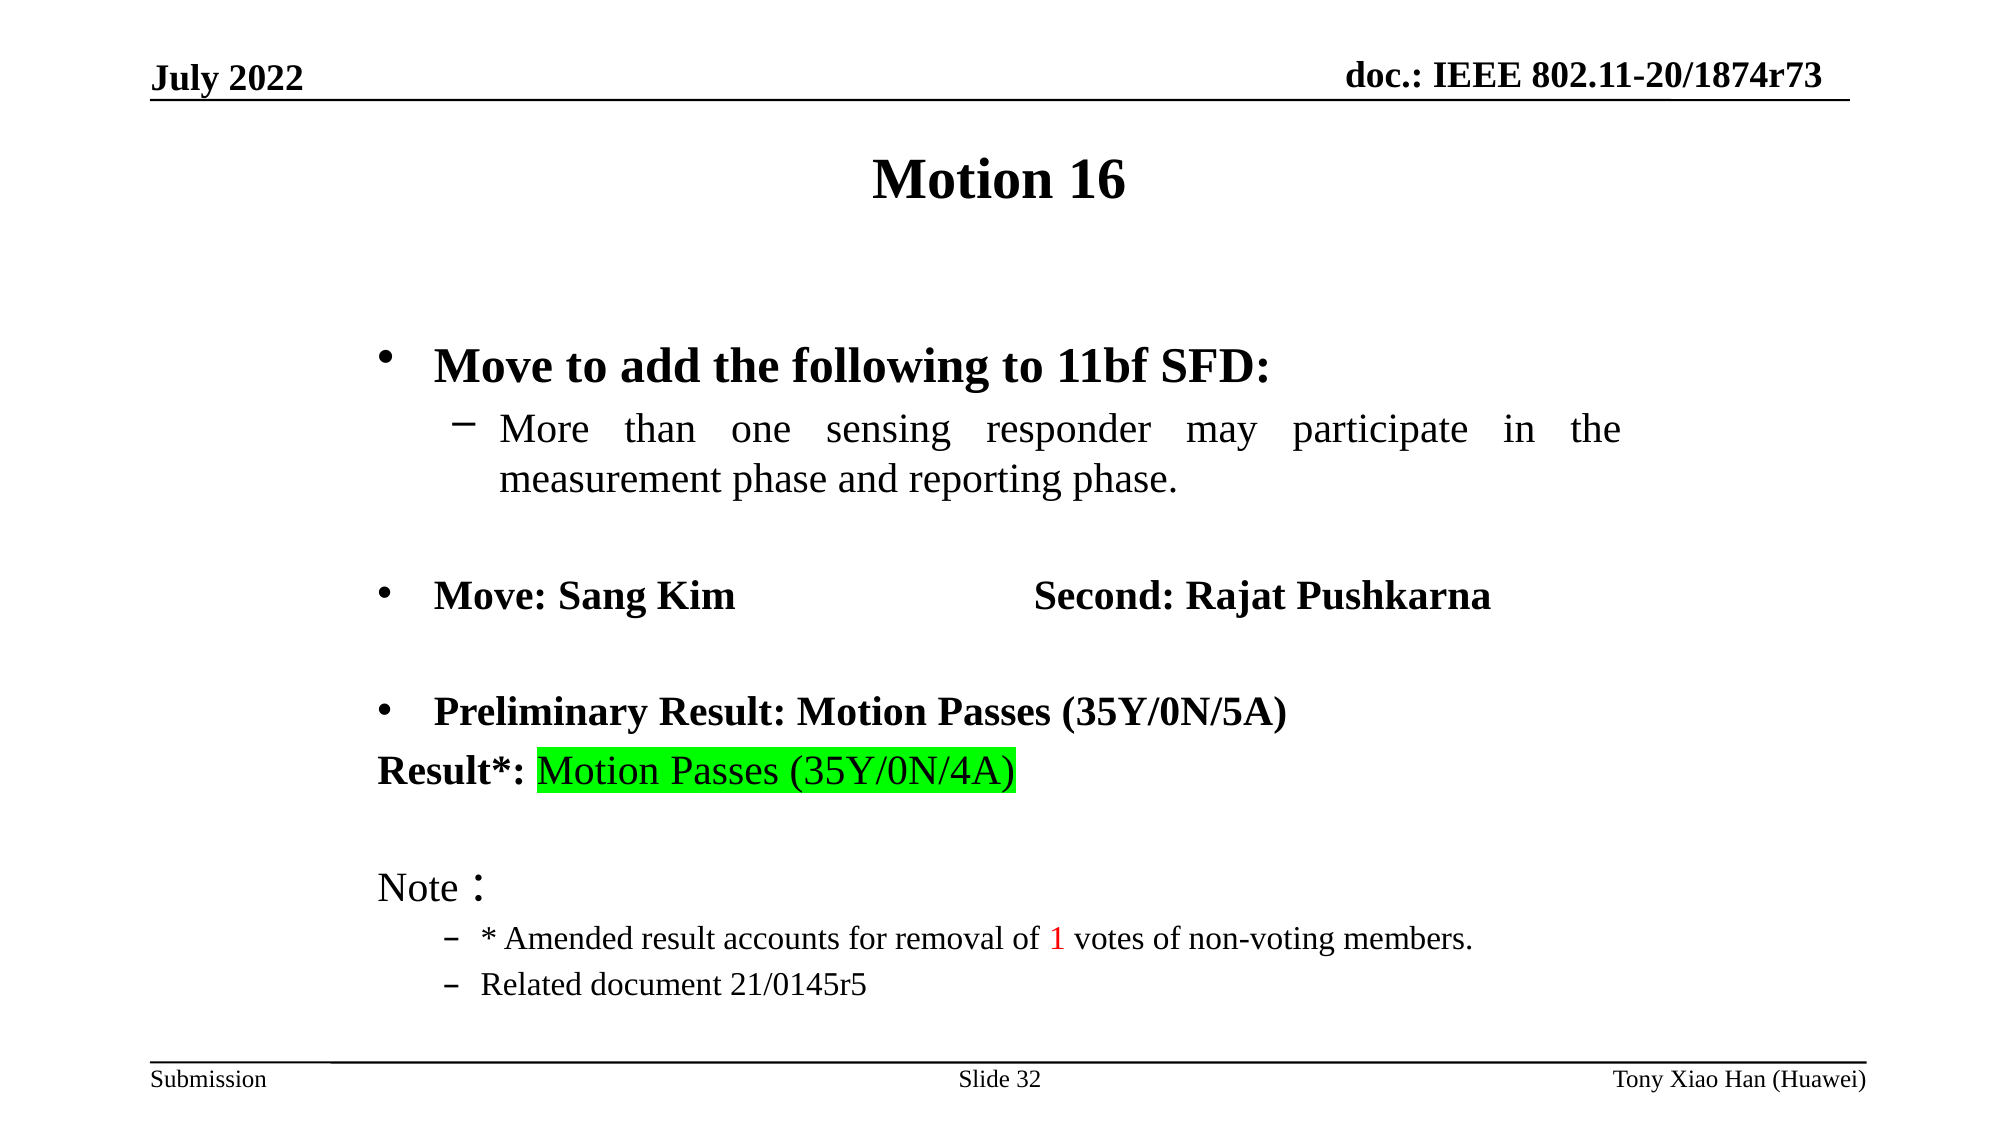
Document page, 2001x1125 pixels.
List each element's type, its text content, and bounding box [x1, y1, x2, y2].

text_box Motion 16 [362, 87, 1638, 263]
text_box Move to add the following to 11bf SFD: More than one sensing responder may participate in the measurement phase and reporting phase. Move: Sang Kim Second: Rajat Pushkarna Preliminary Result: Motion Passes (35Y/0N/5A) Result*: Motion Passes (35Y/0N/4A) Note： * Amended result accounts for removal of 1 votes of non-voting members. Related document 21/0145r5 [362, 324, 1638, 1013]
